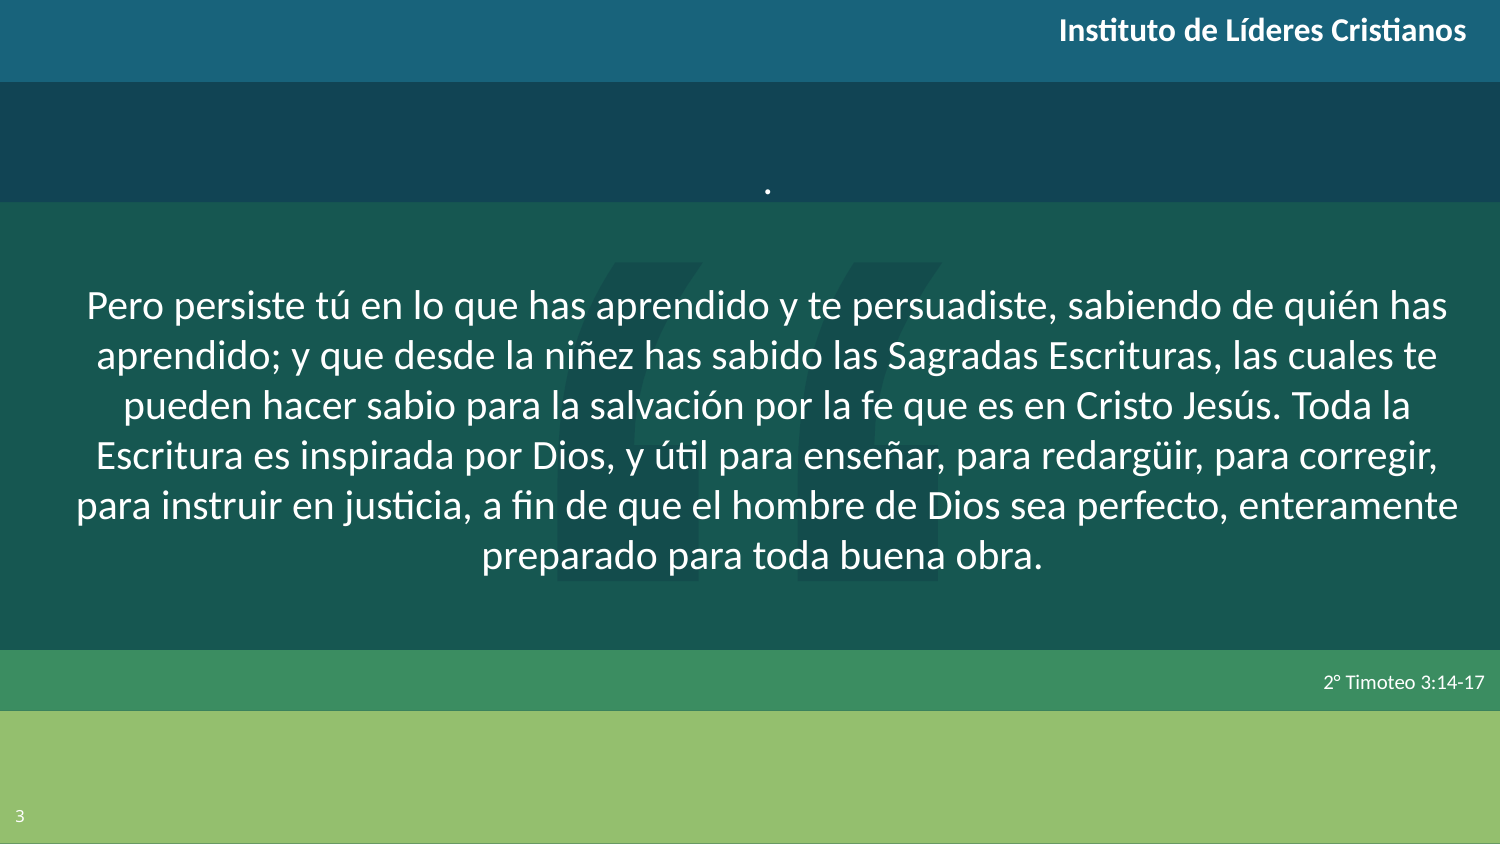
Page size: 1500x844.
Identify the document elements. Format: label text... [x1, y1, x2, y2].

list . Pero persiste tú en lo que has aprendido y te persuadiste, sabiendo de quién has aprendido; y que desde la niñez has sabido las Sagradas Escrituras, las cuales te pueden hacer sabio para la salvación por la fe que es en Cristo Jesús. Toda la Escritura es inspirada por Dios, y útil para enseñar, para redargüir, para corregir, para instruir en justicia, a fin de que el hombre de Dios sea perfecto, enteramente preparado para toda buena obra. [53, 315, 1483, 415]
slide_number 3 [0, 790, 49, 844]
text_box 2° Timoteo 3:14-17 [726, 661, 1500, 753]
text_box Instituto de Líderes Cristianos [927, 8, 1483, 100]
